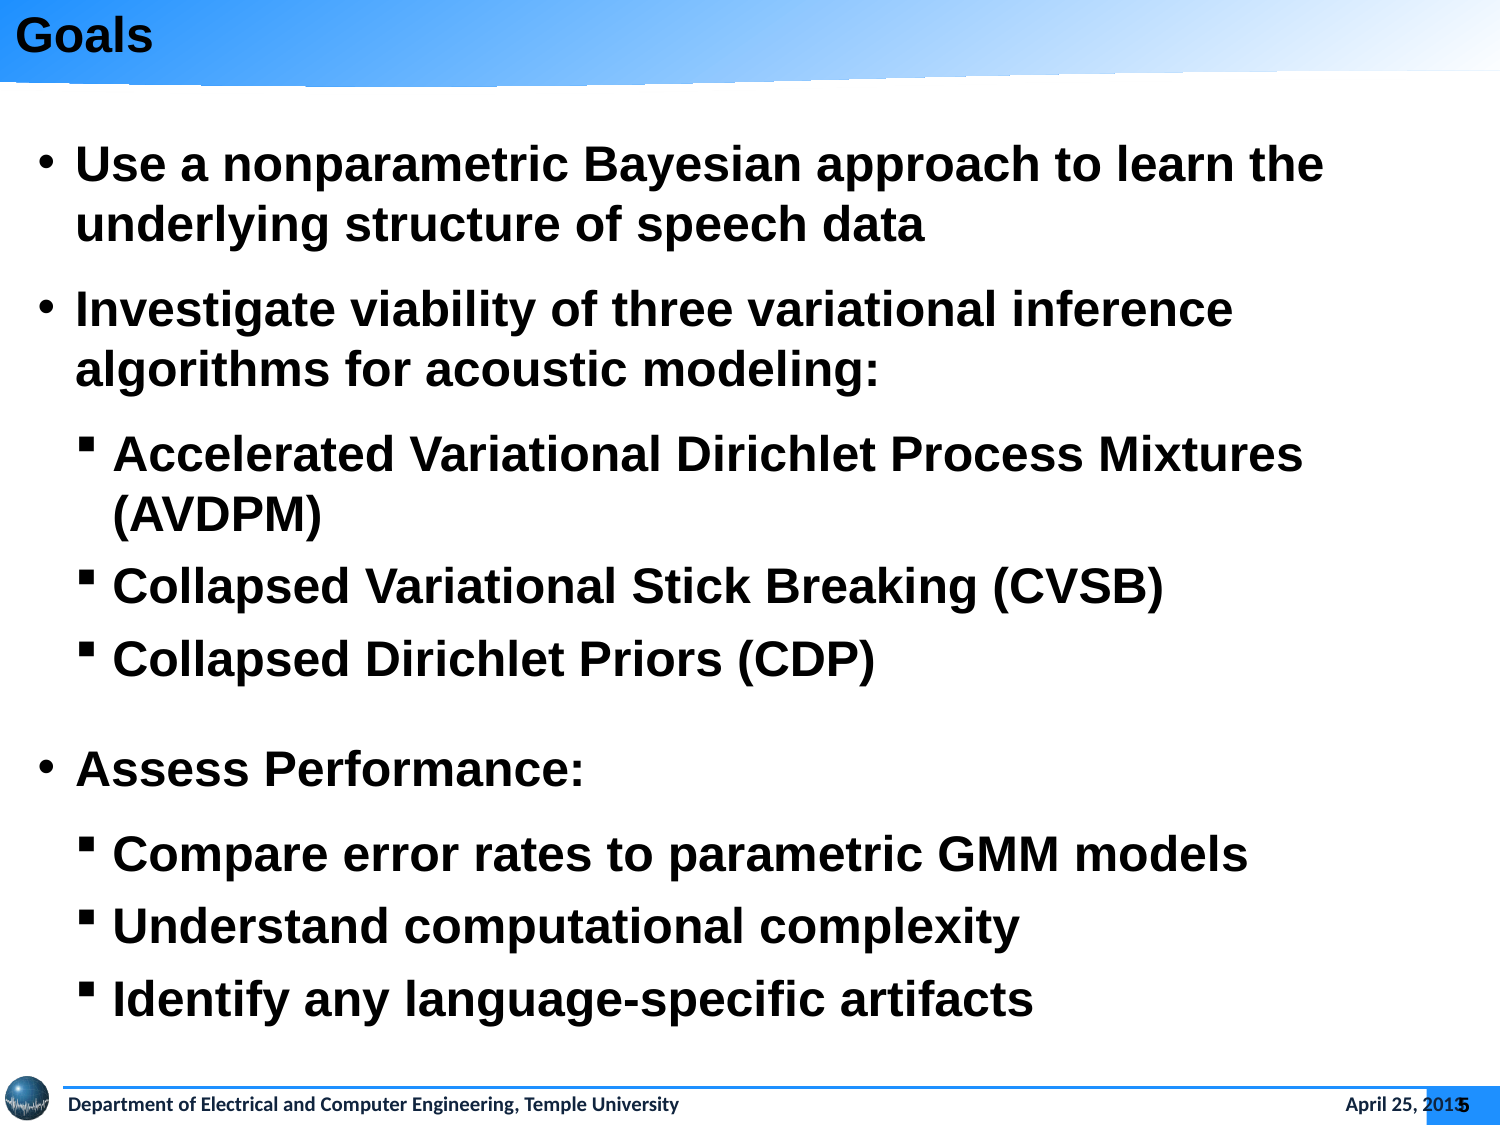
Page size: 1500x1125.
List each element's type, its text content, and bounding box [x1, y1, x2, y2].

text_box Use a nonparametric Bayesian approach to learn the underlying structure of speech data Investigate viability of three variational inference algorithms for acoustic modeling: Accelerated Variational Dirichlet Process Mixtures (AVDPM) Collapsed Variational Stick Breaking (CVSB) Collapsed Dirichlet Priors (CDP) Assess Performance: Compare error rates to parametric GMM models Understand computational complexity Identify any language-specific artifacts [37, 130, 1463, 1099]
title Goals [0, 0, 1500, 65]
picture [4, 1075, 50, 1121]
